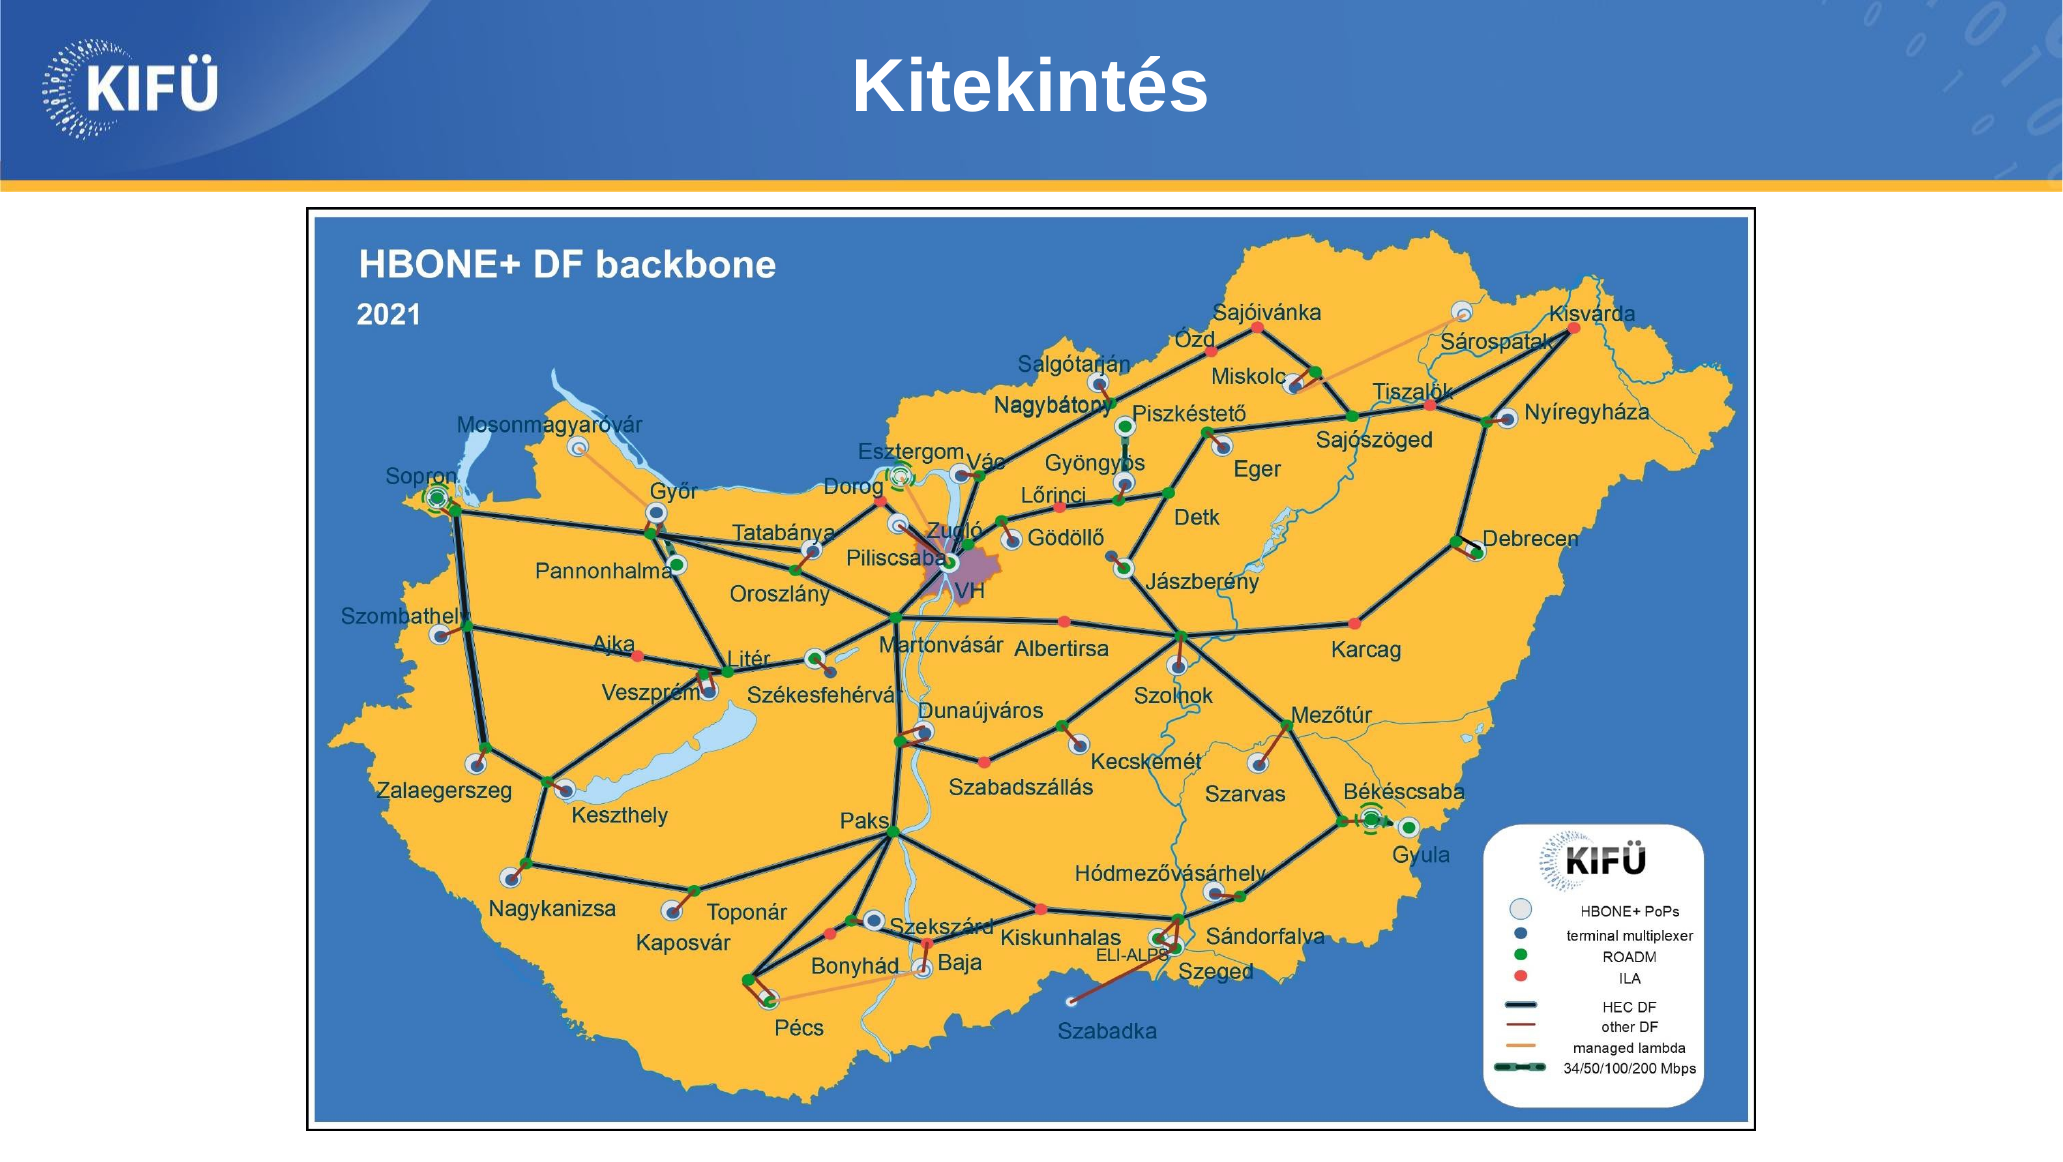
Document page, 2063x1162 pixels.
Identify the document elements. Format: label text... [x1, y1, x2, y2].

title Kitekintés [849, 34, 1213, 205]
picture [0, 0, 2063, 192]
picture [306, 206, 1756, 1131]
